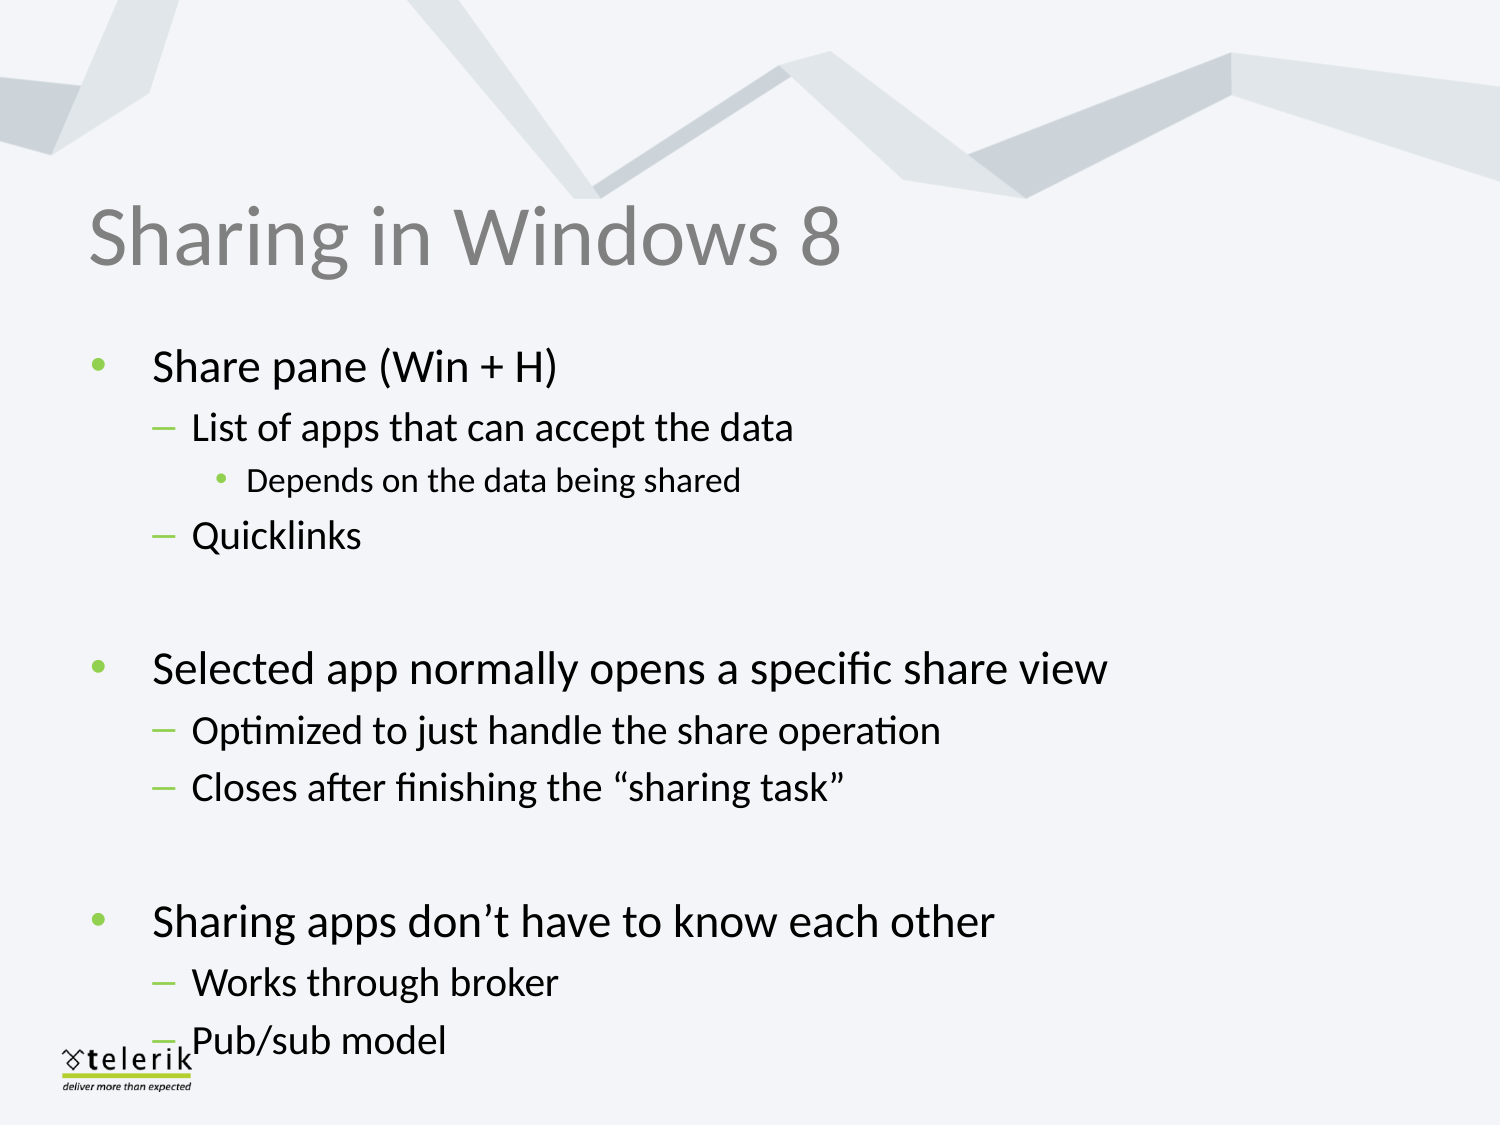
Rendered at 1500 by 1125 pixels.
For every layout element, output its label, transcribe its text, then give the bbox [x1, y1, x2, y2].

list Share pane (Win + H) List of apps that can accept the data Depends on the data being shared Quicklinks Selected app normally opens a specific share view Optimized to just handle the share operation Closes after finishing the “sharing task” Sharing apps don’t have to know each other Works through broker Pub/sub model [75, 327, 1425, 1071]
picture [0, 0, 1500, 260]
picture [61, 1046, 192, 1092]
title Sharing in Windows 8 [73, 171, 1424, 291]
